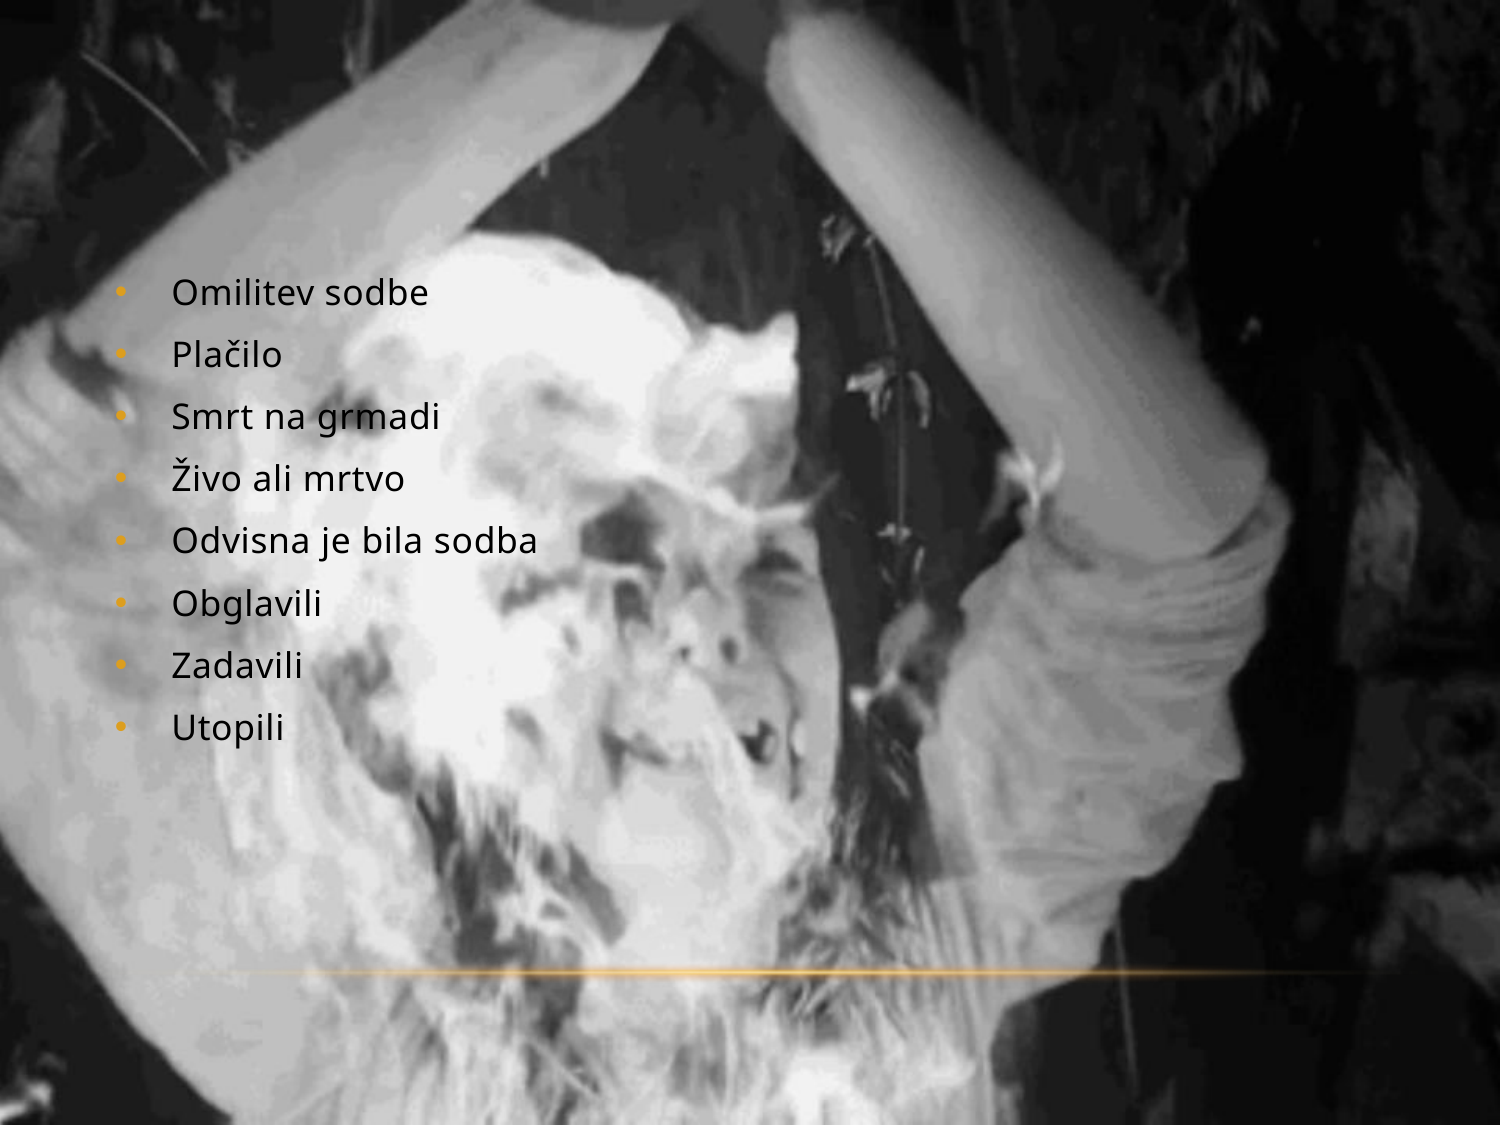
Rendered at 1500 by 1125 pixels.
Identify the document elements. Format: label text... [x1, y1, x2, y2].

list Omilitev sodbe Plačilo Smrt na grmadi Živo ali mrtvo Odvisna je bila sodba Obglavili Zadavili Utopili [99, 262, 1400, 938]
picture [0, 0, 1500, 1125]
